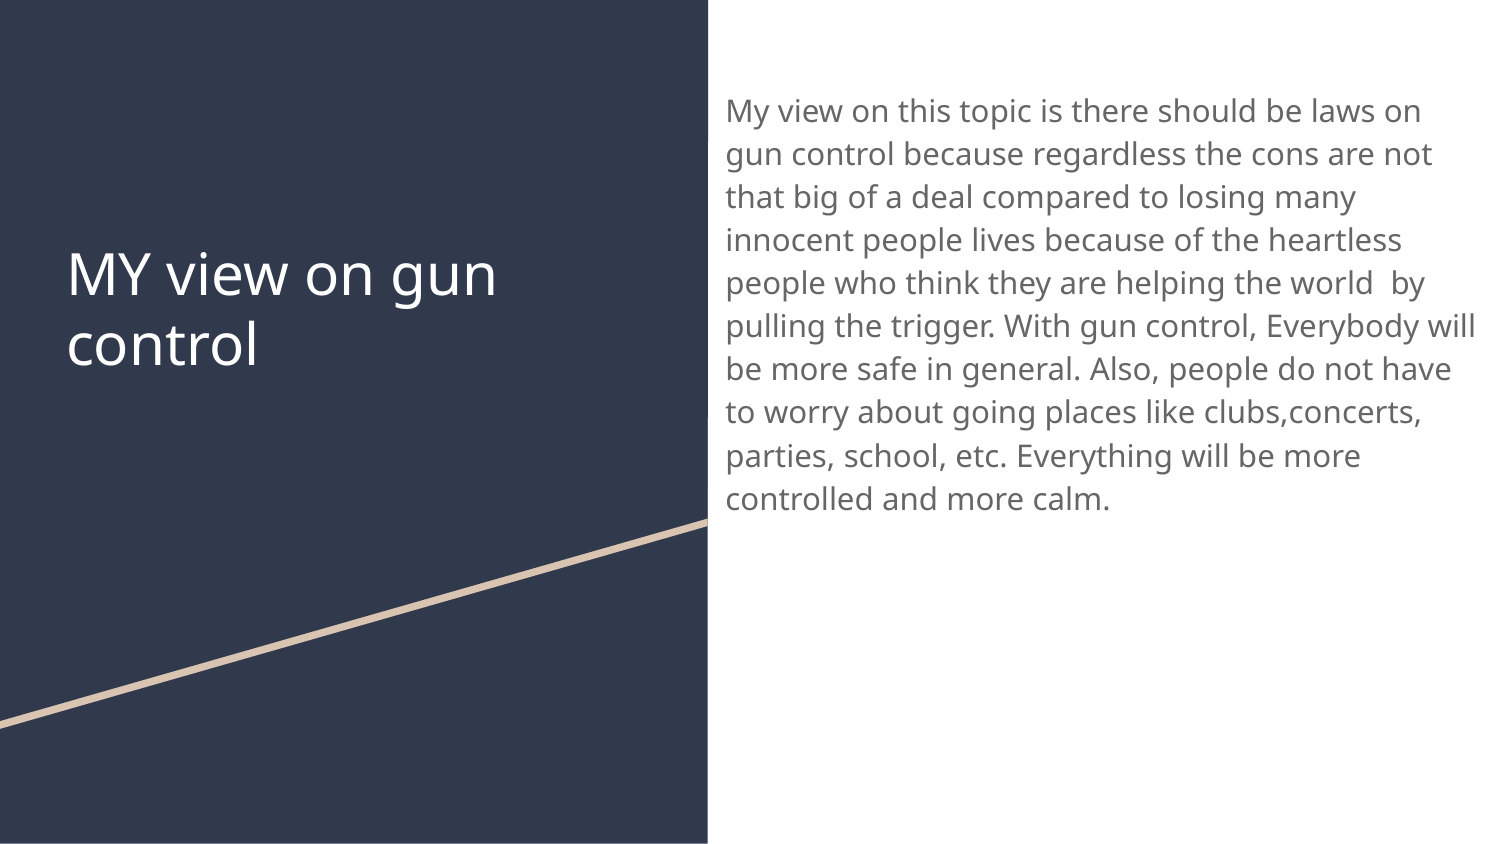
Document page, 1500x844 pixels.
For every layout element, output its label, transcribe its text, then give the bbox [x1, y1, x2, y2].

list My view on this topic is there should be laws on gun control because regardless the cons are not that big of a deal compared to losing many innocent people lives because of the heartless people who think they are helping the world by pulling the trigger. With gun control, Everybody will be more safe in general. Also, people do not have to worry about going places like clubs,concerts, parties, school, etc. Everything will be more controlled and more calm. [710, 0, 1500, 844]
title MY view on gun control [51, 82, 660, 494]
